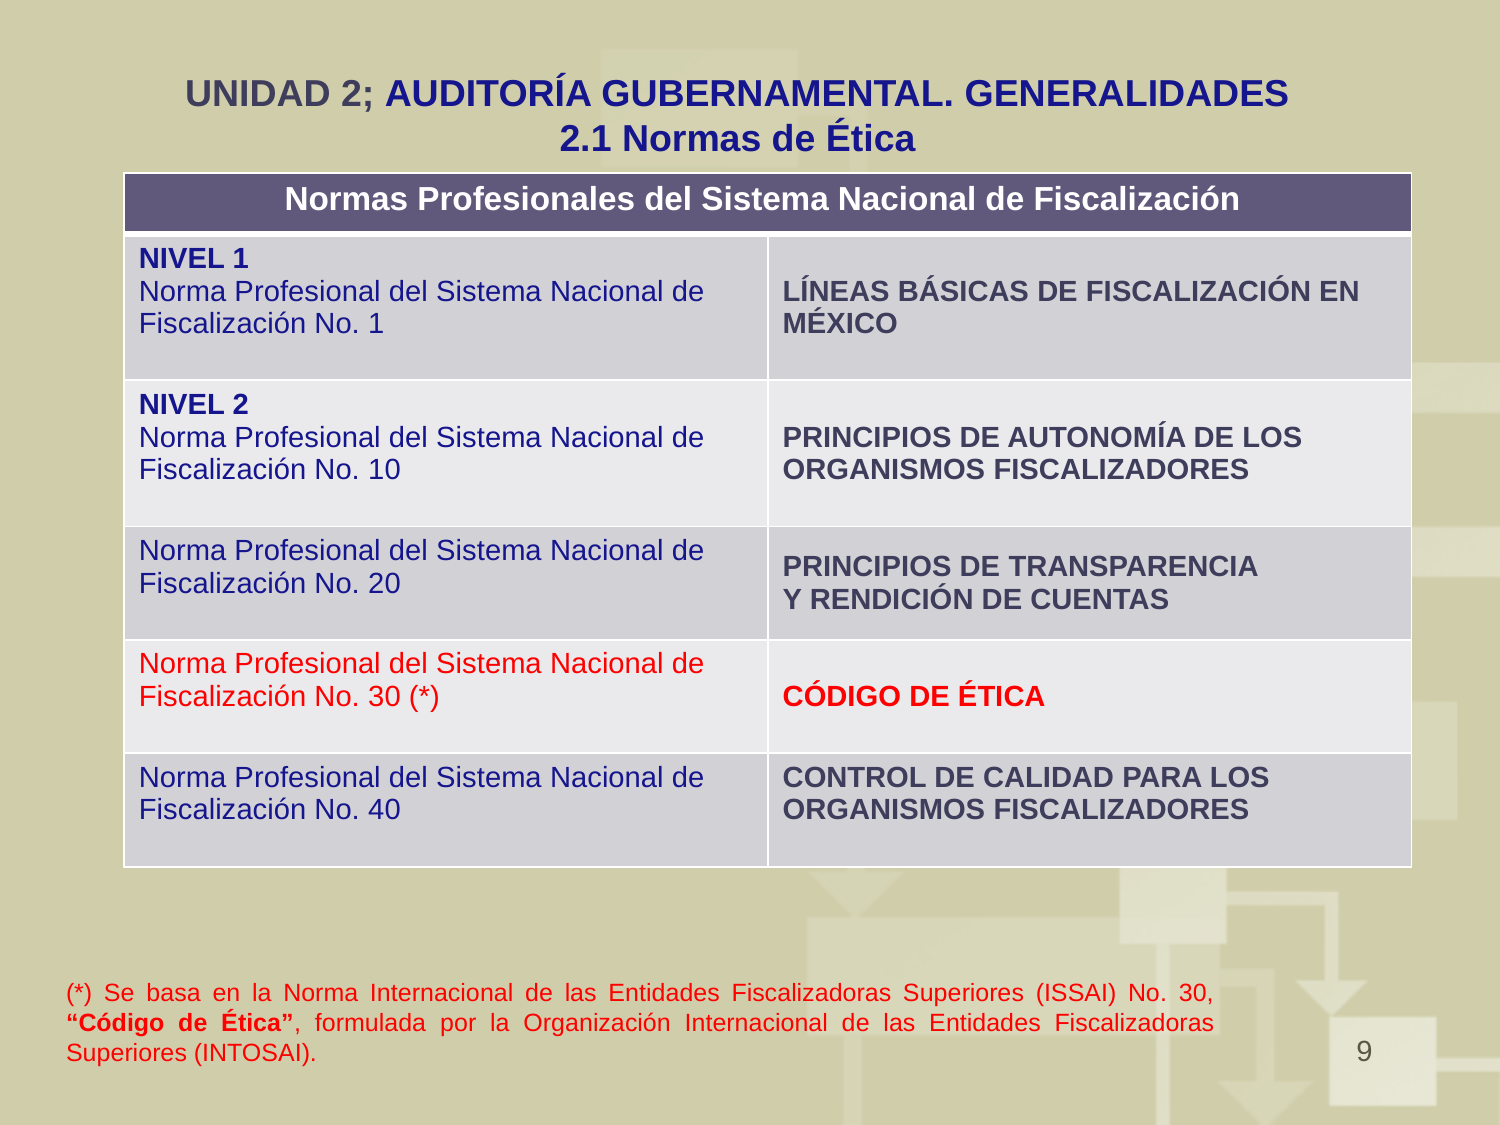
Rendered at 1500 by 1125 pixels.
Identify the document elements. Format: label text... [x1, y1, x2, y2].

table_header Normas Profesionales del Sistema Nacional de Fiscalización [125, 174, 1411, 231]
table_cell Norma Profesional del Sistema Nacional de Fiscalización No. 40 [125, 754, 767, 866]
text_box [17, 775, 313, 1099]
table_cell PRINCIPIOS DE TRANSPARENCIA Y RENDICIÓN DE CUENTAS [769, 527, 1411, 639]
table_cell NIVEL 2 Norma Profesional del Sistema Nacional de Fiscalización No. 10 [125, 381, 767, 526]
table_cell CONTROL DE CALIDAD PARA LOS ORGANISMOS FISCALIZADORES [769, 754, 1411, 866]
slide_number 9 [1074, 1025, 1388, 1100]
text_box (*) Se basa en la Norma Internacional de las Entidades Fiscalizadoras Superiores (ISSAI) No. 30, “Código de Ética”, formulada por la Organización Internacional de las Entidades Fiscalizadoras Superiores (INTOSAI). [51, 968, 1232, 1082]
table_cell PRINCIPIOS DE AUTONOMÍA DE LOS ORGANISMOS FISCALIZADORES [769, 381, 1411, 526]
table_cell NIVEL 1 Norma Profesional del Sistema Nacional de Fiscalización No. 1 [125, 237, 767, 379]
title UNIDAD 2; AUDITORÍA GUBERNAMENTAL. GENERALIDADES 2.1 Normas de Ética [87, 54, 1388, 173]
picture [0, 0, 1500, 1125]
table_cell Norma Profesional del Sistema Nacional de Fiscalización No. 30 (*) [125, 641, 767, 752]
table_cell CÓDIGO DE ÉTICA [769, 641, 1411, 752]
table_cell Norma Profesional del Sistema Nacional de Fiscalización No. 20 [125, 527, 767, 639]
table_cell LÍNEAS BÁSICAS DE FISCALIZACIÓN EN MÉXICO [769, 237, 1411, 379]
